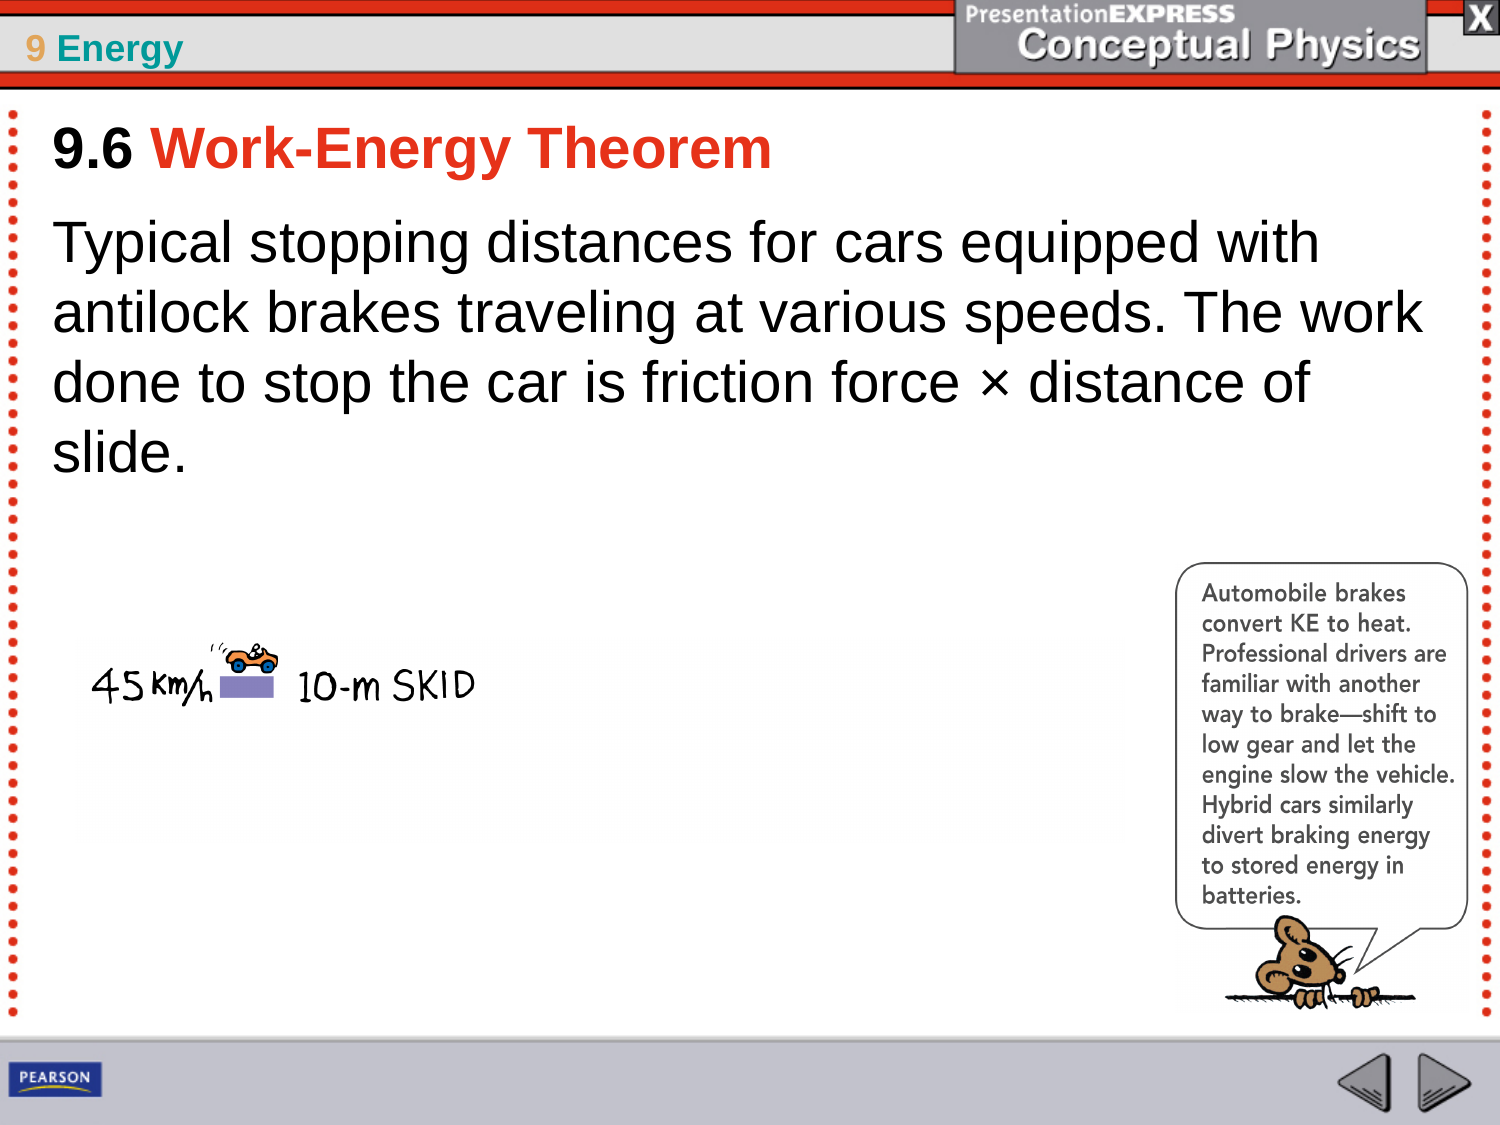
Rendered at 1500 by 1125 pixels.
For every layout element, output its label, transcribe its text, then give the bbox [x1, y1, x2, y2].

picture [0, 0, 1500, 1125]
text_box 9.6 Work-Energy Theorem [37, 102, 1463, 188]
text_box Typical stopping distances for cars equipped with antilock brakes traveling at various speeds. The work done to stop the car is friction force × distance of slide. [37, 196, 1450, 492]
